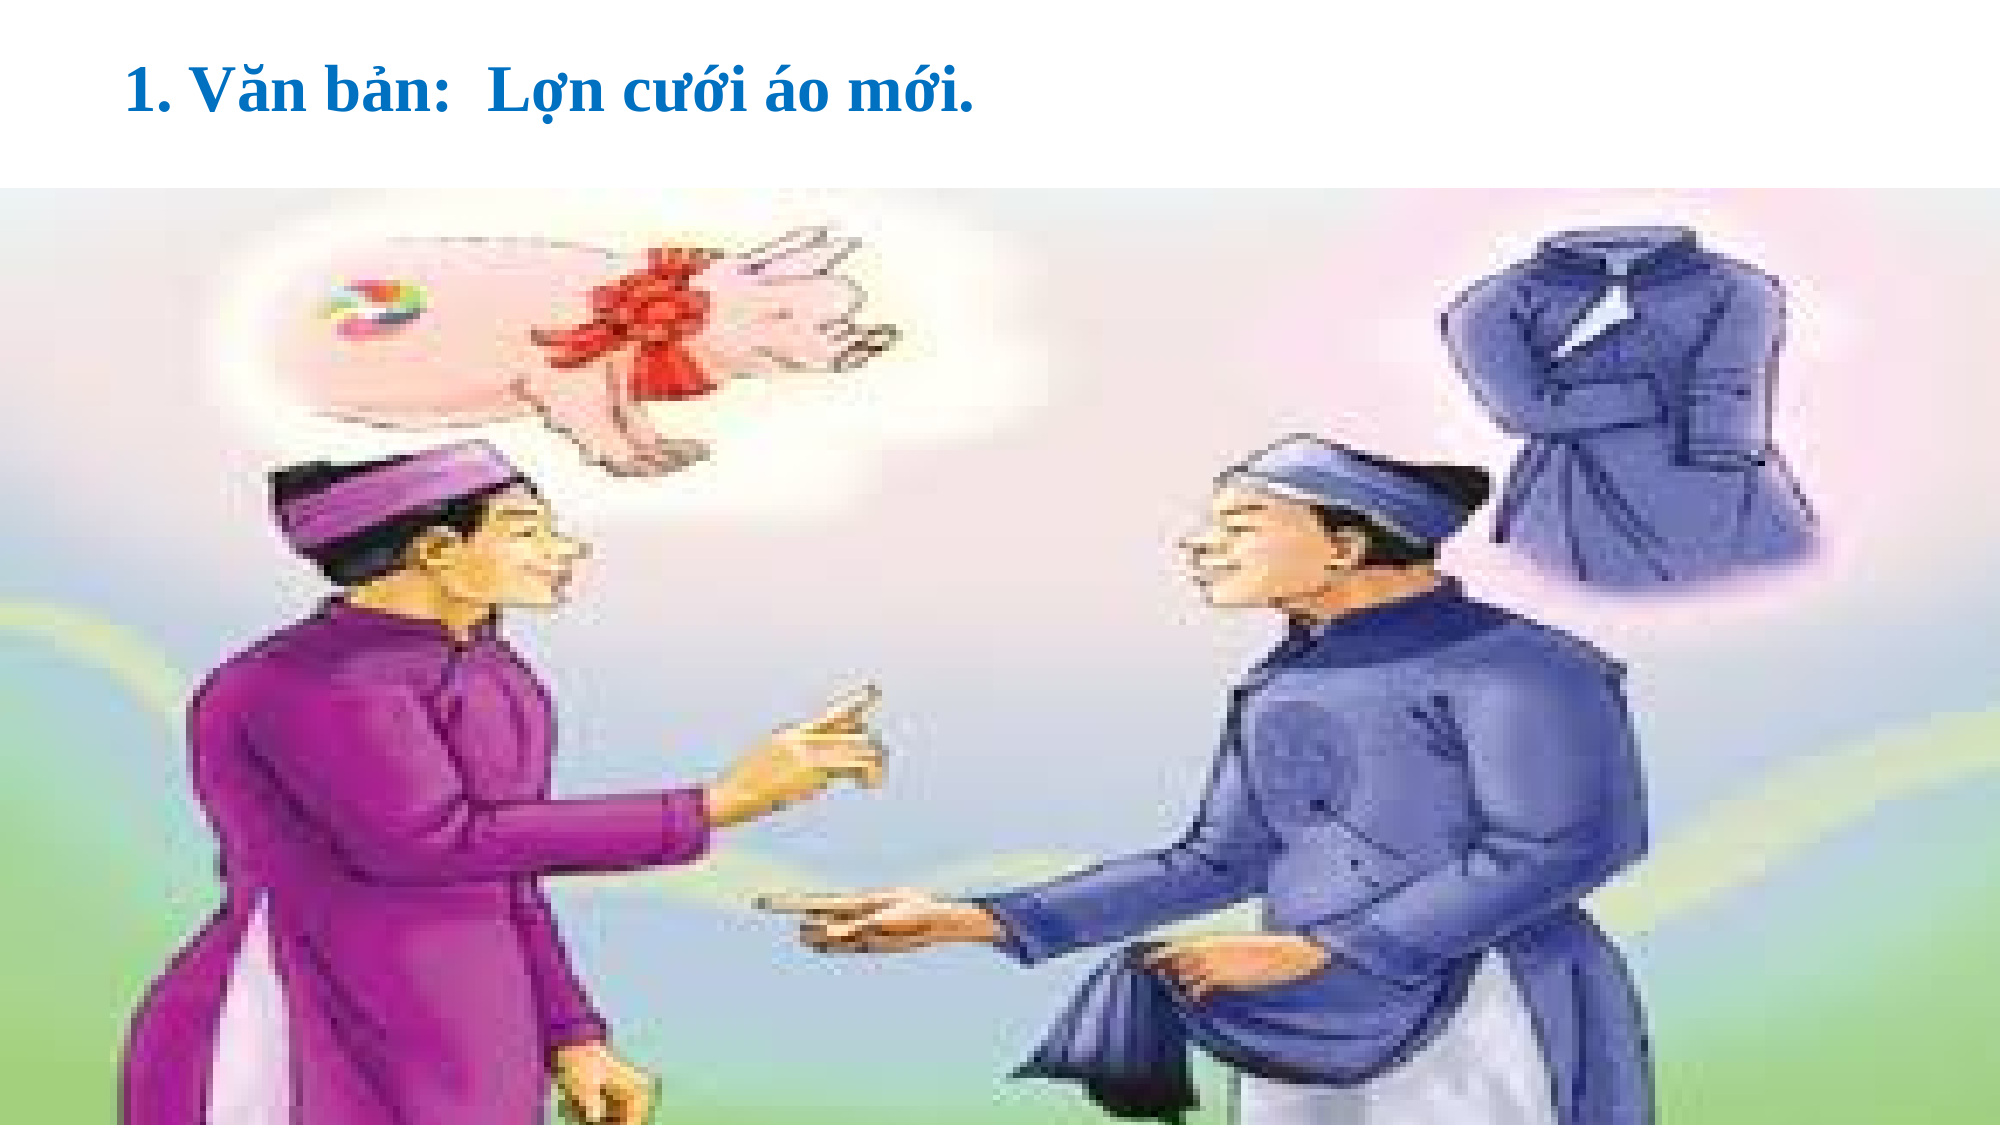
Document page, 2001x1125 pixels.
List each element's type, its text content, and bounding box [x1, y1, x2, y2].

picture [0, 188, 2000, 1125]
text_box 1. Văn bản: Lợn cưới áo mới. [108, 25, 1478, 132]
